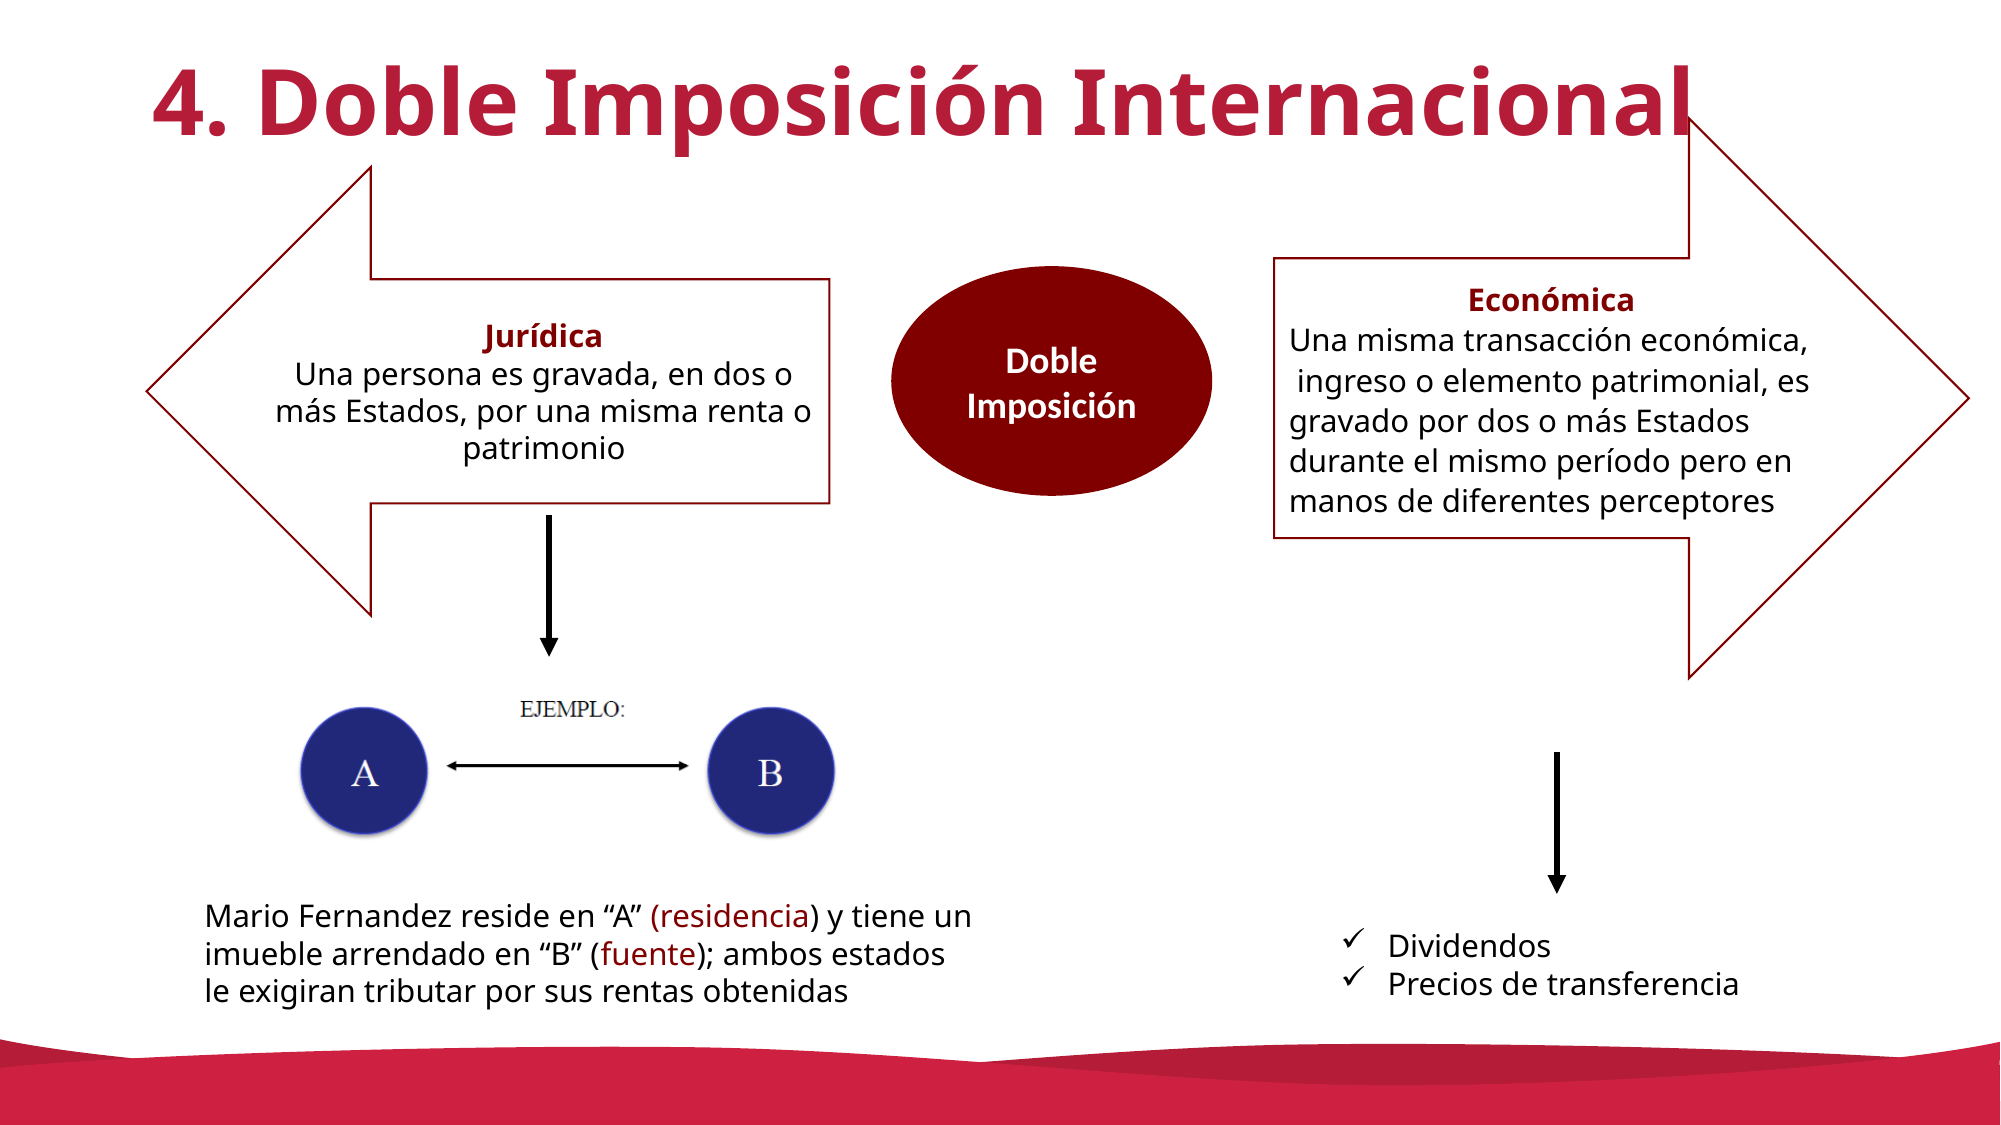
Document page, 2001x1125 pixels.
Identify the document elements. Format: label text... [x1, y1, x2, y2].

text_box Doble Imposición [891, 266, 1213, 496]
text_box Jurídica Una persona es gravada, en dos o más Estados, por una misma renta o patrimonio [145, 214, 831, 619]
text_box Dividendos Precios de transferencia [1325, 919, 1857, 1009]
picture [286, 659, 848, 846]
text_box Económica Una misma transacción económica, ingreso o elemento patrimonial, es gravado por dos o más Estados durante el mismo período pero en manos de diferentes perceptores [1273, 214, 1971, 681]
title 4. Doble Imposición Internacional [137, 0, 1863, 214]
text_box Mario Fernandez reside en “A” (residencia) y tiene un imueble arrendado en “B” (fuente); ambos estados le exigiran tributar por sus rentas obtenidas [189, 889, 1073, 1017]
